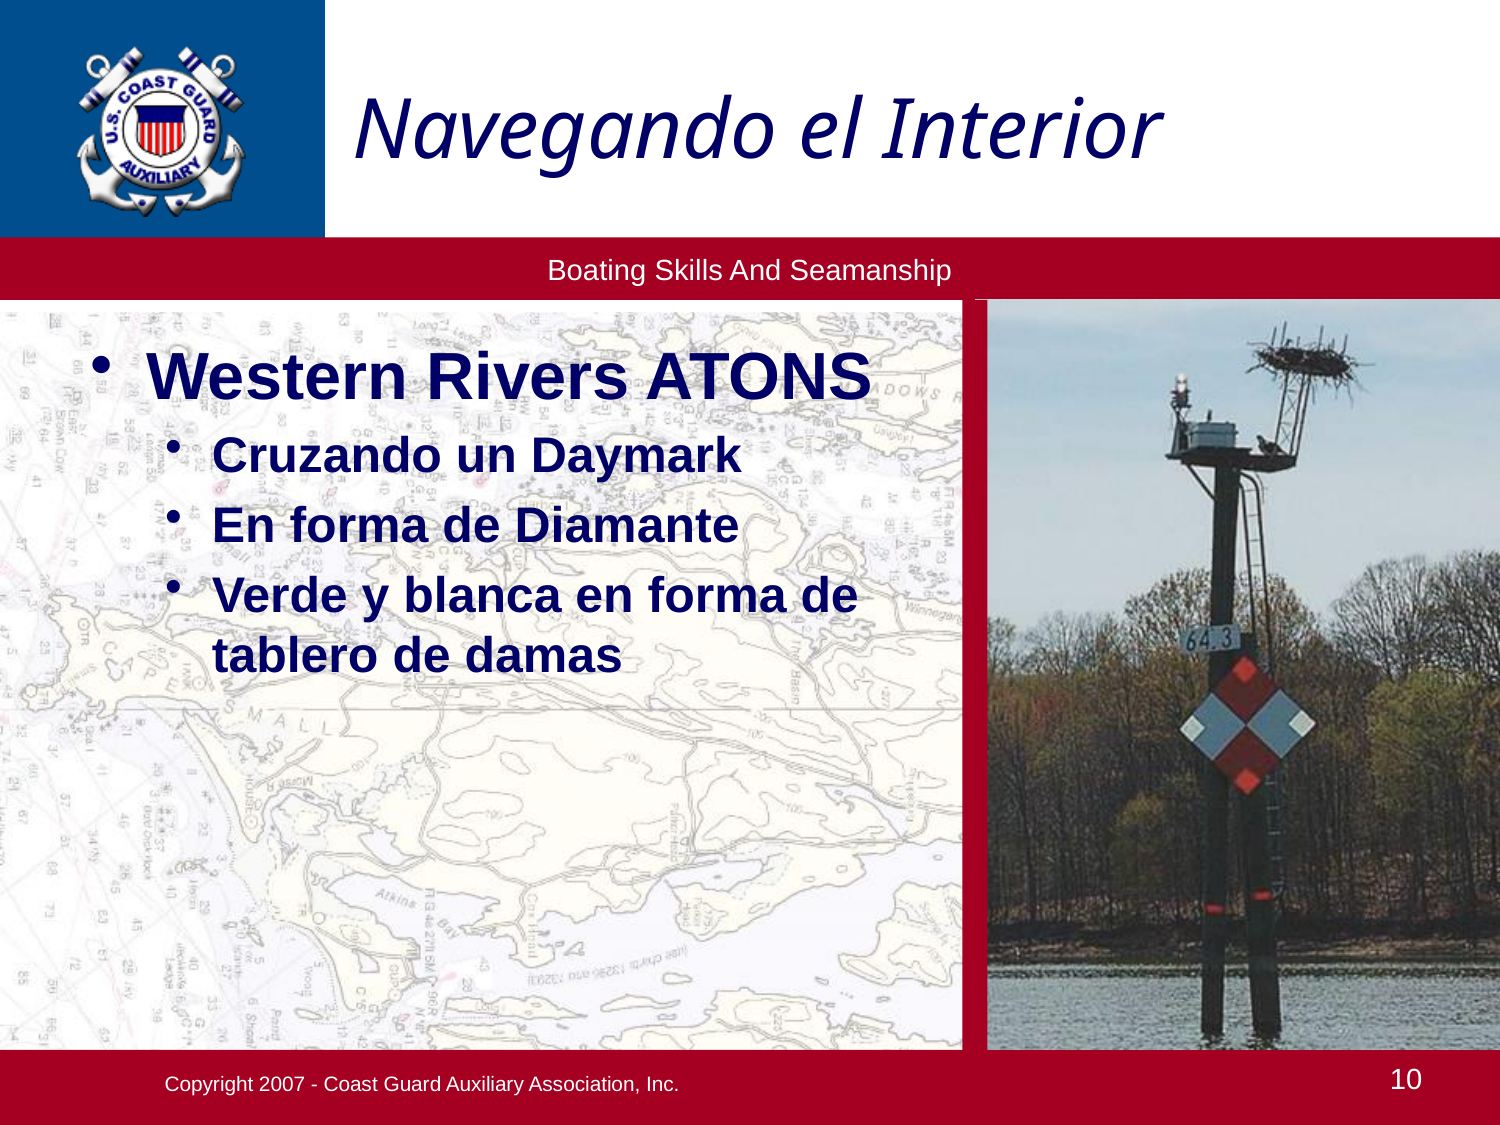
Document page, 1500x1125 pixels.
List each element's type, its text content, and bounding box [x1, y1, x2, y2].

picture [974, 299, 1500, 1051]
text_box [962, 299, 988, 1063]
slide_number 10 [1125, 1059, 1438, 1104]
picture [0, 313, 962, 1049]
footer Copyright 2007 - Coast Guard Auxiliary Association, Inc. [99, 1025, 750, 1104]
list Western Rivers ATONS Cruzando un Daymark En forma de Diamante Verde y blanca en forma de tablero de damas [75, 324, 962, 1000]
title Navegando el Interior [337, 24, 1438, 225]
picture [0, 0, 325, 237]
